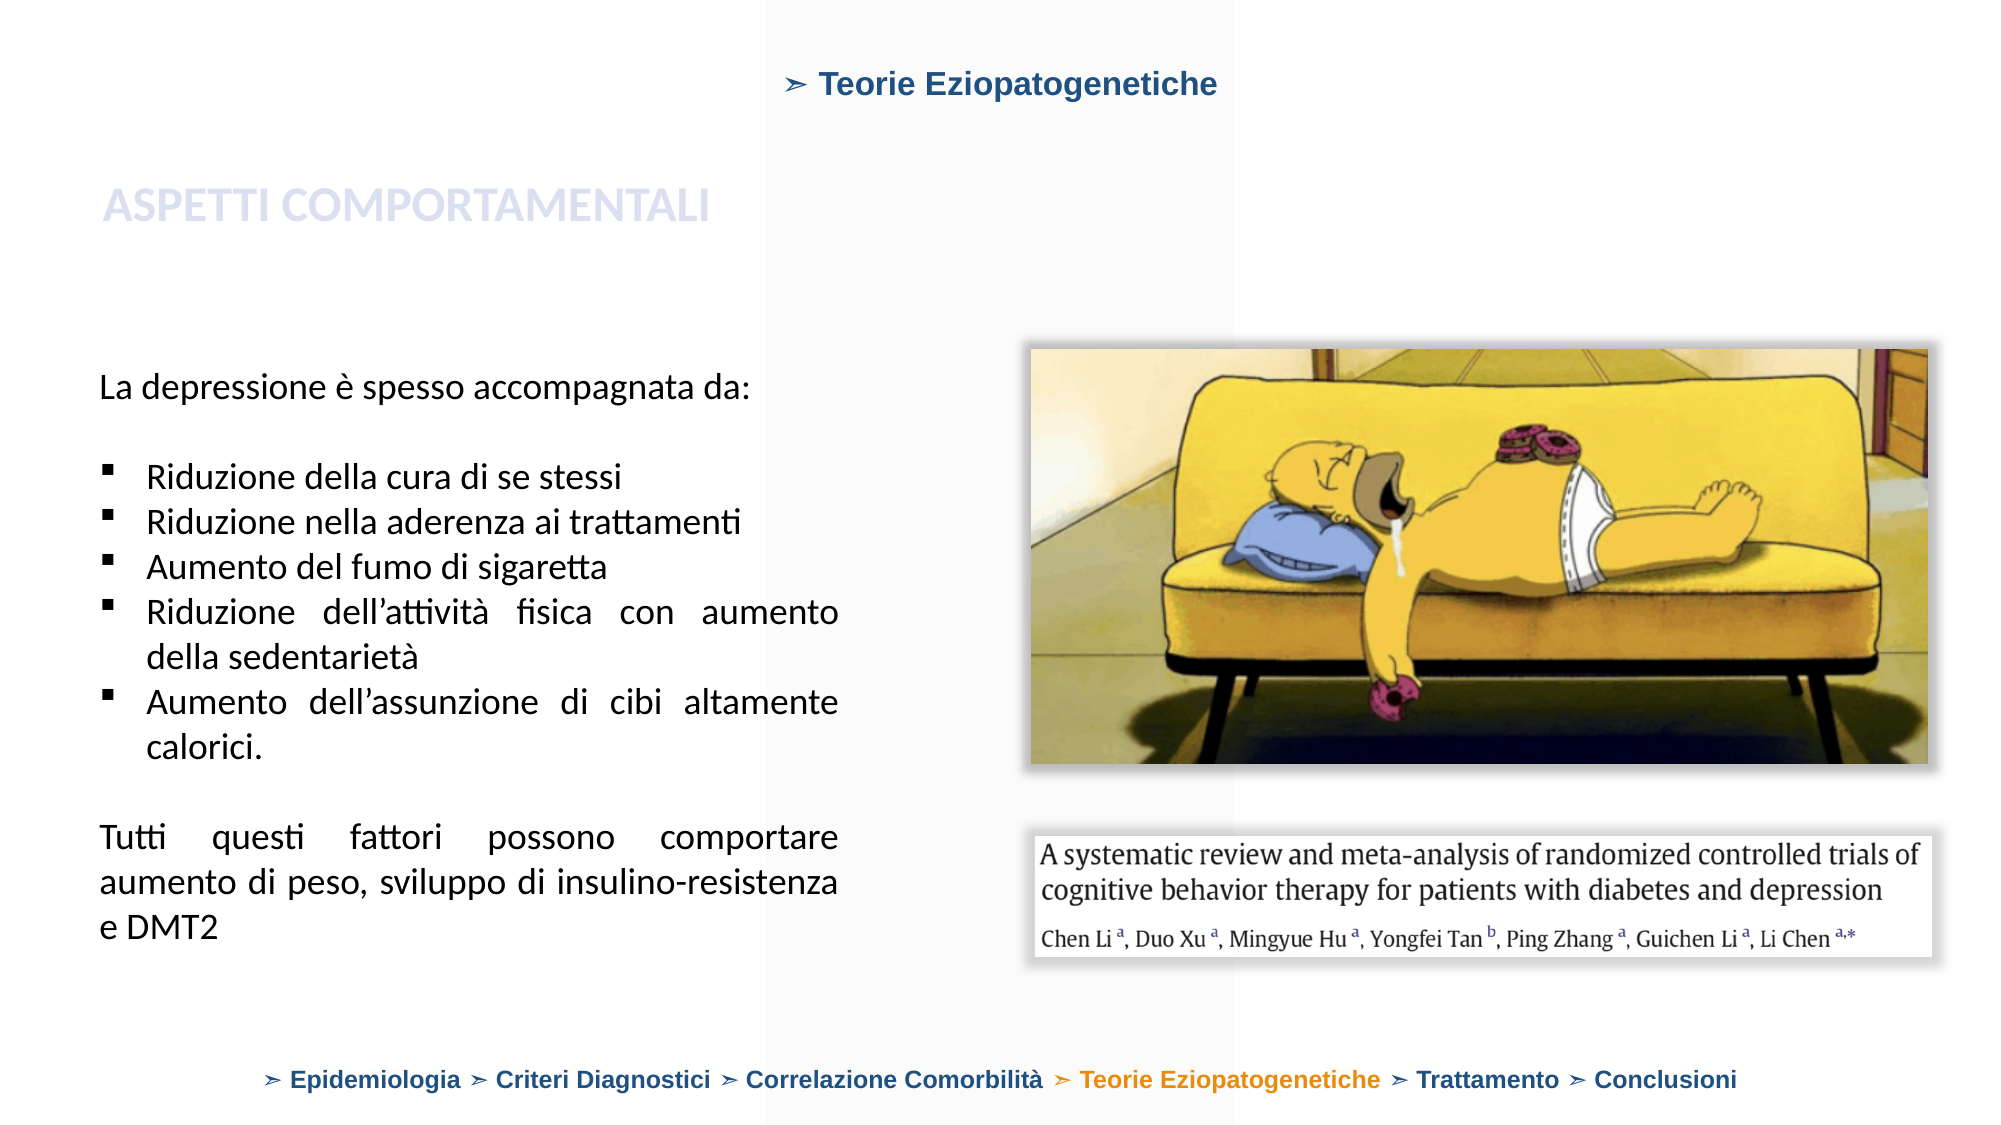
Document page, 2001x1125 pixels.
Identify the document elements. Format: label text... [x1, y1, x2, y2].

text_box ➣ Epidemiologia ➣ Criteri Diagnostici ➣ Correlazione Comorbilità ➣ Teorie Eziopatogenetiche ➣ Trattamento ➣ Conclusioni [31, 1056, 1969, 1102]
text_box La depressione è spesso accompagnata da: Riduzione della cura di se stessi Riduzione nella aderenza ai trattamenti Aumento del fumo di sigaretta Riduzione dell’attività fisica con aumento della sedentarietà Aumento dell’assunzione di cibi altamente calorici. Tutti questi fattori possono comportare aumento di peso, sviluppo di insulino-resistenza e DMT2 [84, 309, 855, 955]
picture [1030, 348, 1929, 764]
text_box ASPETTI COMPORTAMENTALI [87, 163, 727, 239]
picture [1034, 835, 1933, 957]
text_box ➣ Teorie Eziopatogenetiche [194, 54, 1806, 110]
